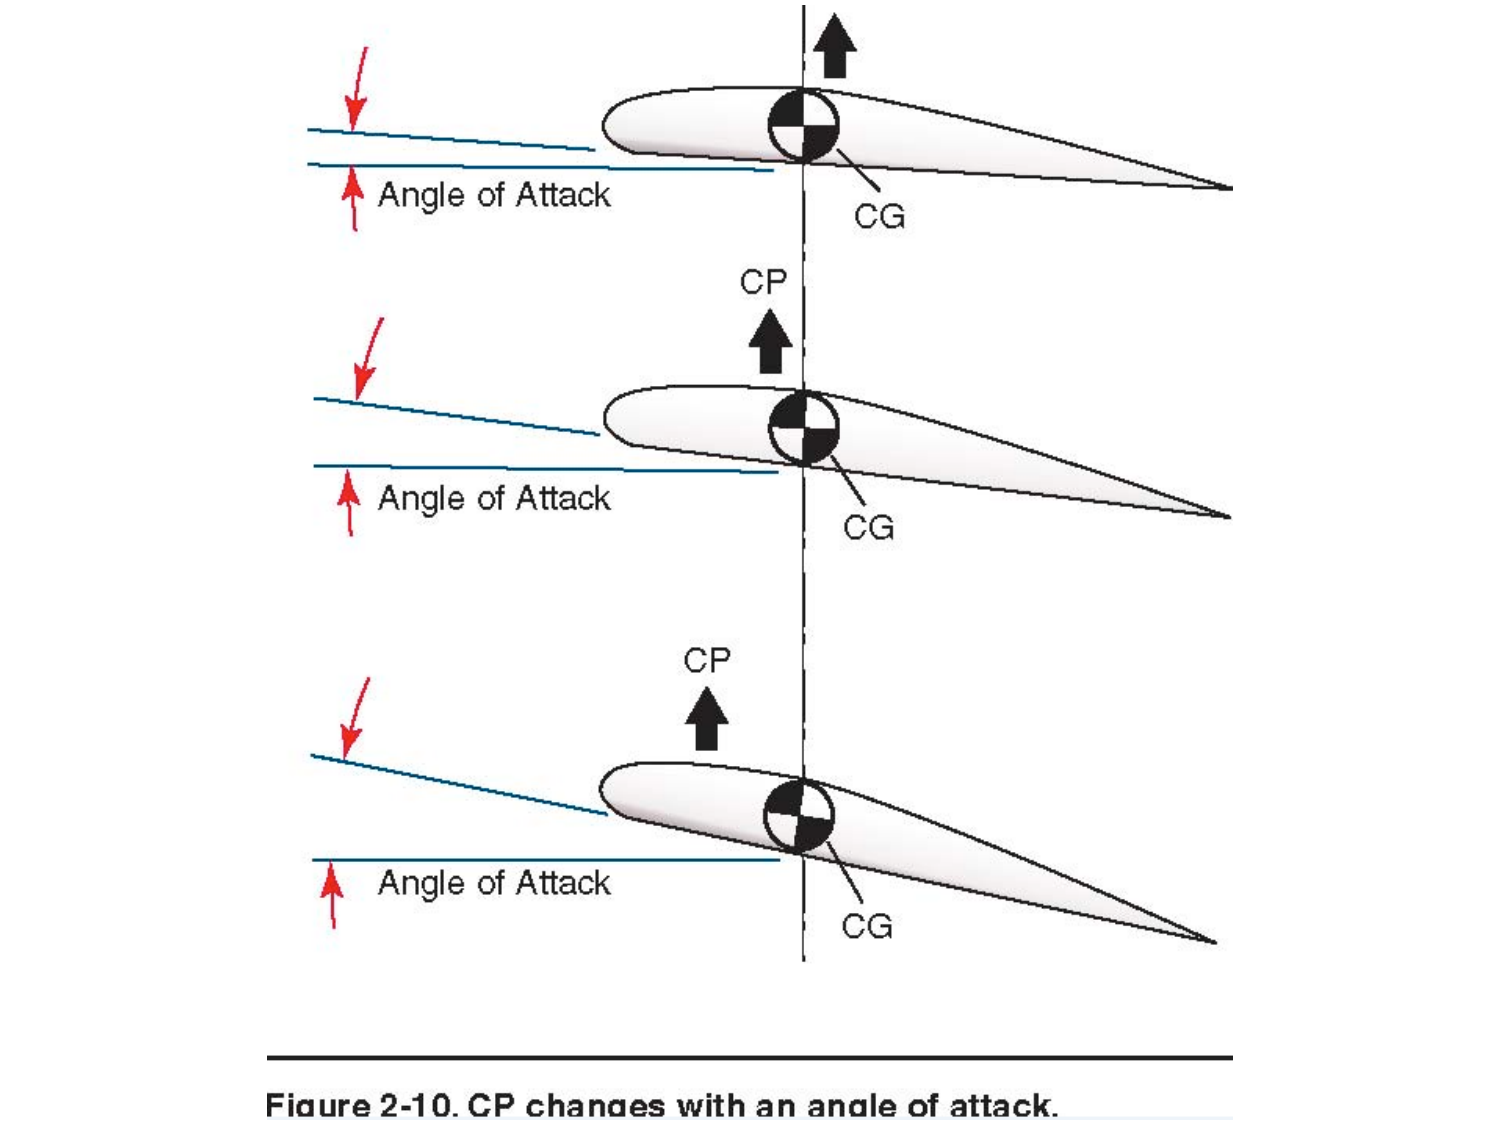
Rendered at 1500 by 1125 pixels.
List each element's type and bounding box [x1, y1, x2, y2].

picture [267, 5, 1233, 1120]
